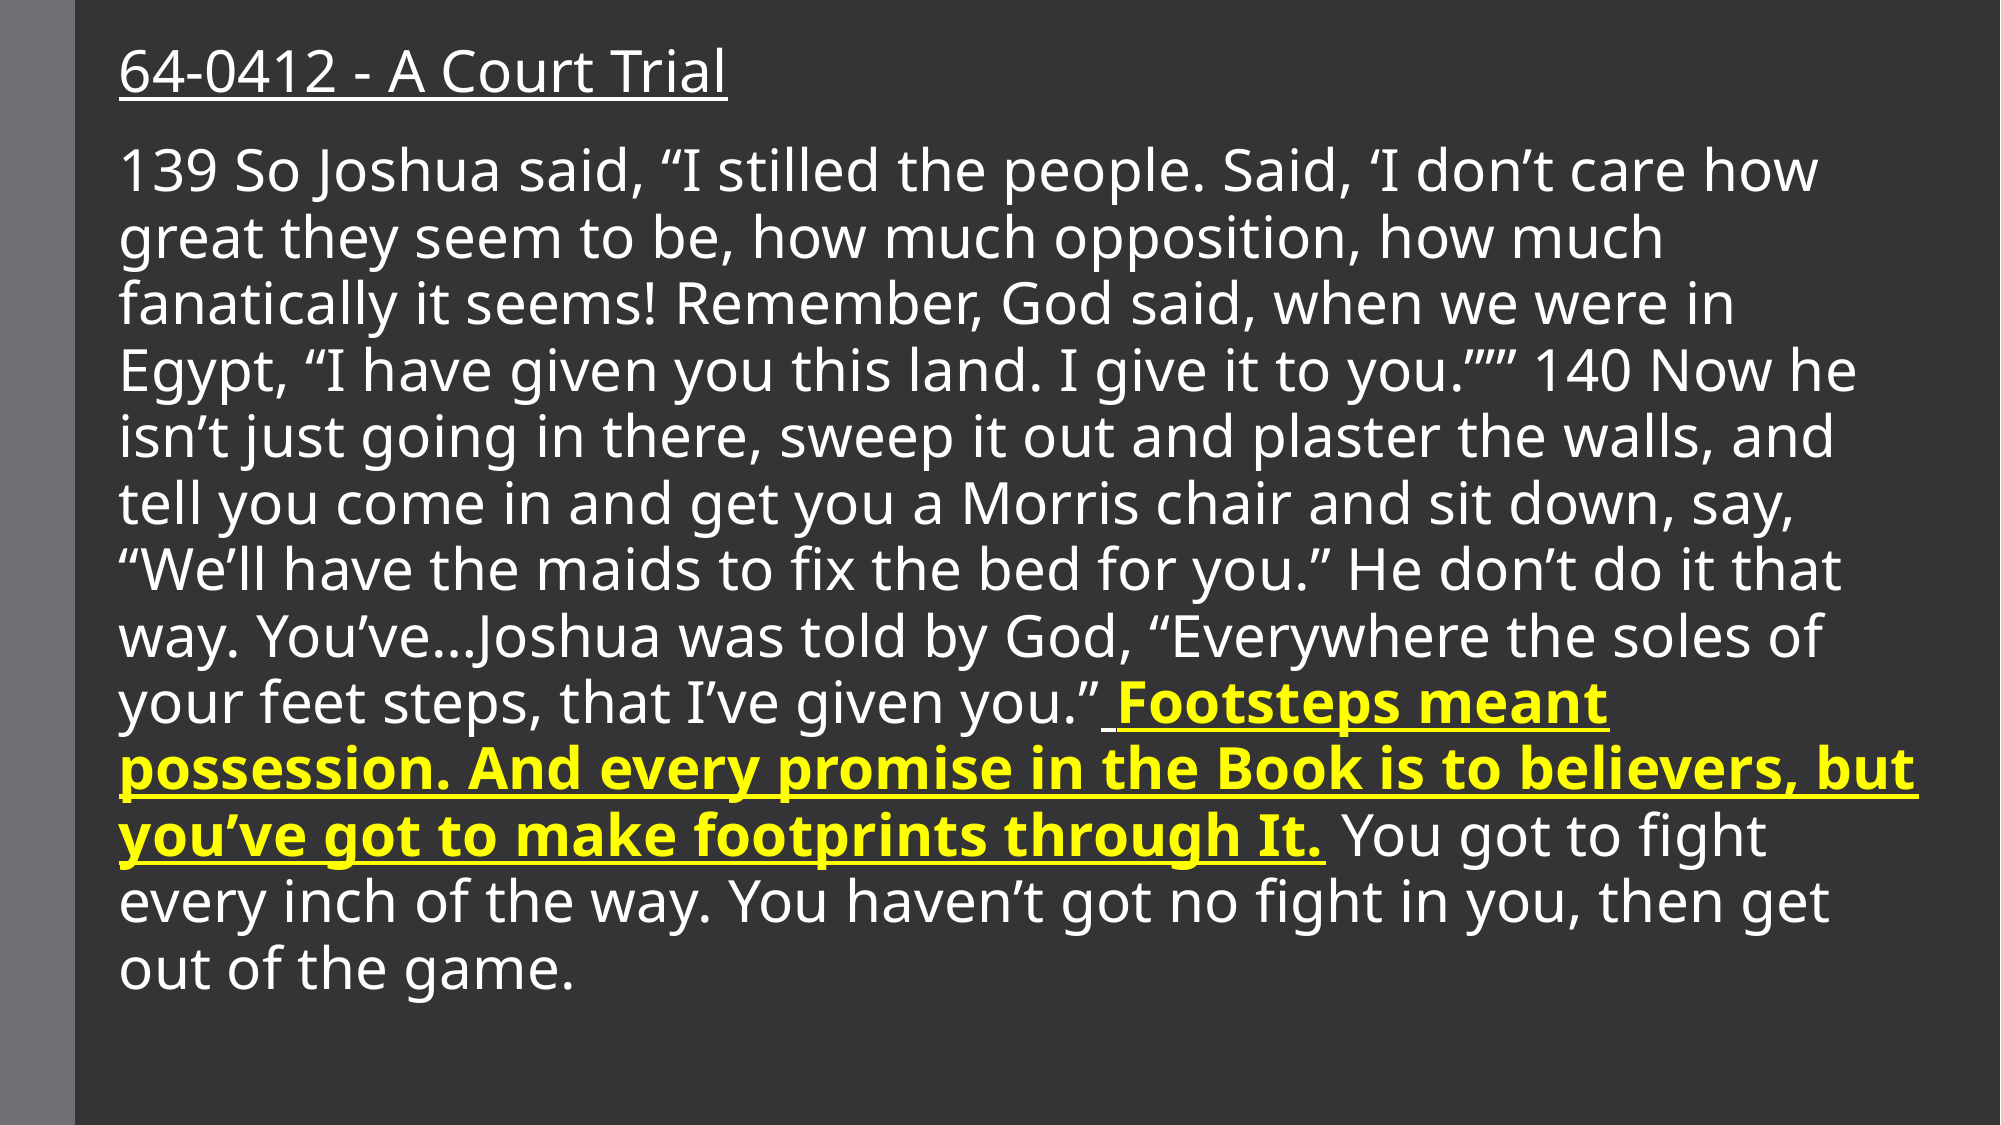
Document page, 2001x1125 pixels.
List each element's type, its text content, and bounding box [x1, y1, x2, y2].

subtitle 64-0412 - A Court Trial 139 So Joshua said, “I stilled the people. Said, ‘I don’t care how great they seem to be, how much opposition, how much fanatically it seems! Remember, God said, when we were in Egypt, “I have given you this land. I give it to you.”’” 140 Now he isn’t just going in there, sweep it out and plaster the walls, and tell you come in and get you a Morris chair and sit down, say, “We’ll have the maids to fix the bed for you.” He don’t do it that way. You’ve…Joshua was told by God, “Everywhere the soles of your feet steps, that I’ve given you.” Footsteps meant possession. And every promise in the Book is to believers, but you’ve got to make footprints through It. You got to fight every inch of the way. You haven’t got no fight in you, then get out of the game. [103, 31, 1941, 1097]
